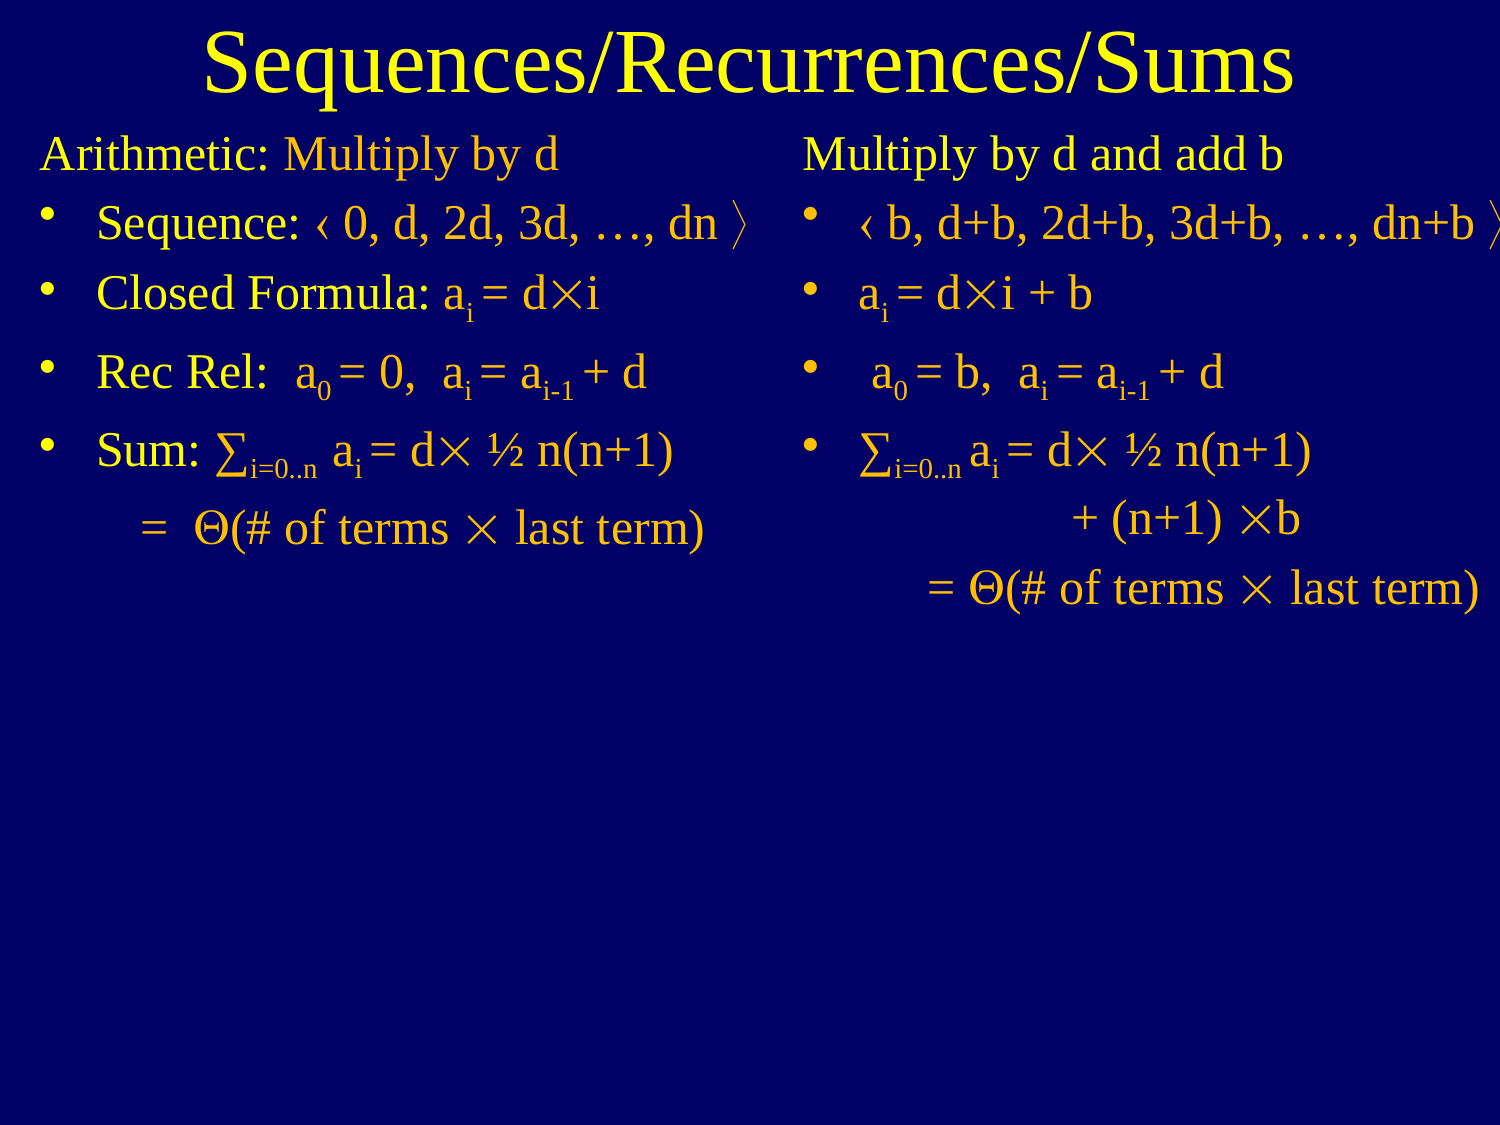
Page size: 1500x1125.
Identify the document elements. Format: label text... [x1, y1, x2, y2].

text_box Multiply by d and add b  b, d+b, 2d+b, 3d+b, …, dn+b  ai = di + b a0 = b, ai = ai-1 + d ∑i=0..n ai = d ½ n(n+1) + (n+1) b = Q(# of terms  last term) [787, 112, 1500, 525]
text_box Arithmetic: Multiply by d Sequence:  0, d, 2d, 3d, …, dn  Closed Formula: ai = di Rec Rel: a0 = 0, ai = ai-1 + d Sum: ∑i=0..n ai = d ½ n(n+1) = Q(# of terms  last term) [24, 112, 1500, 1125]
title Sequences/Recurrences/Sums [112, 0, 1388, 112]
